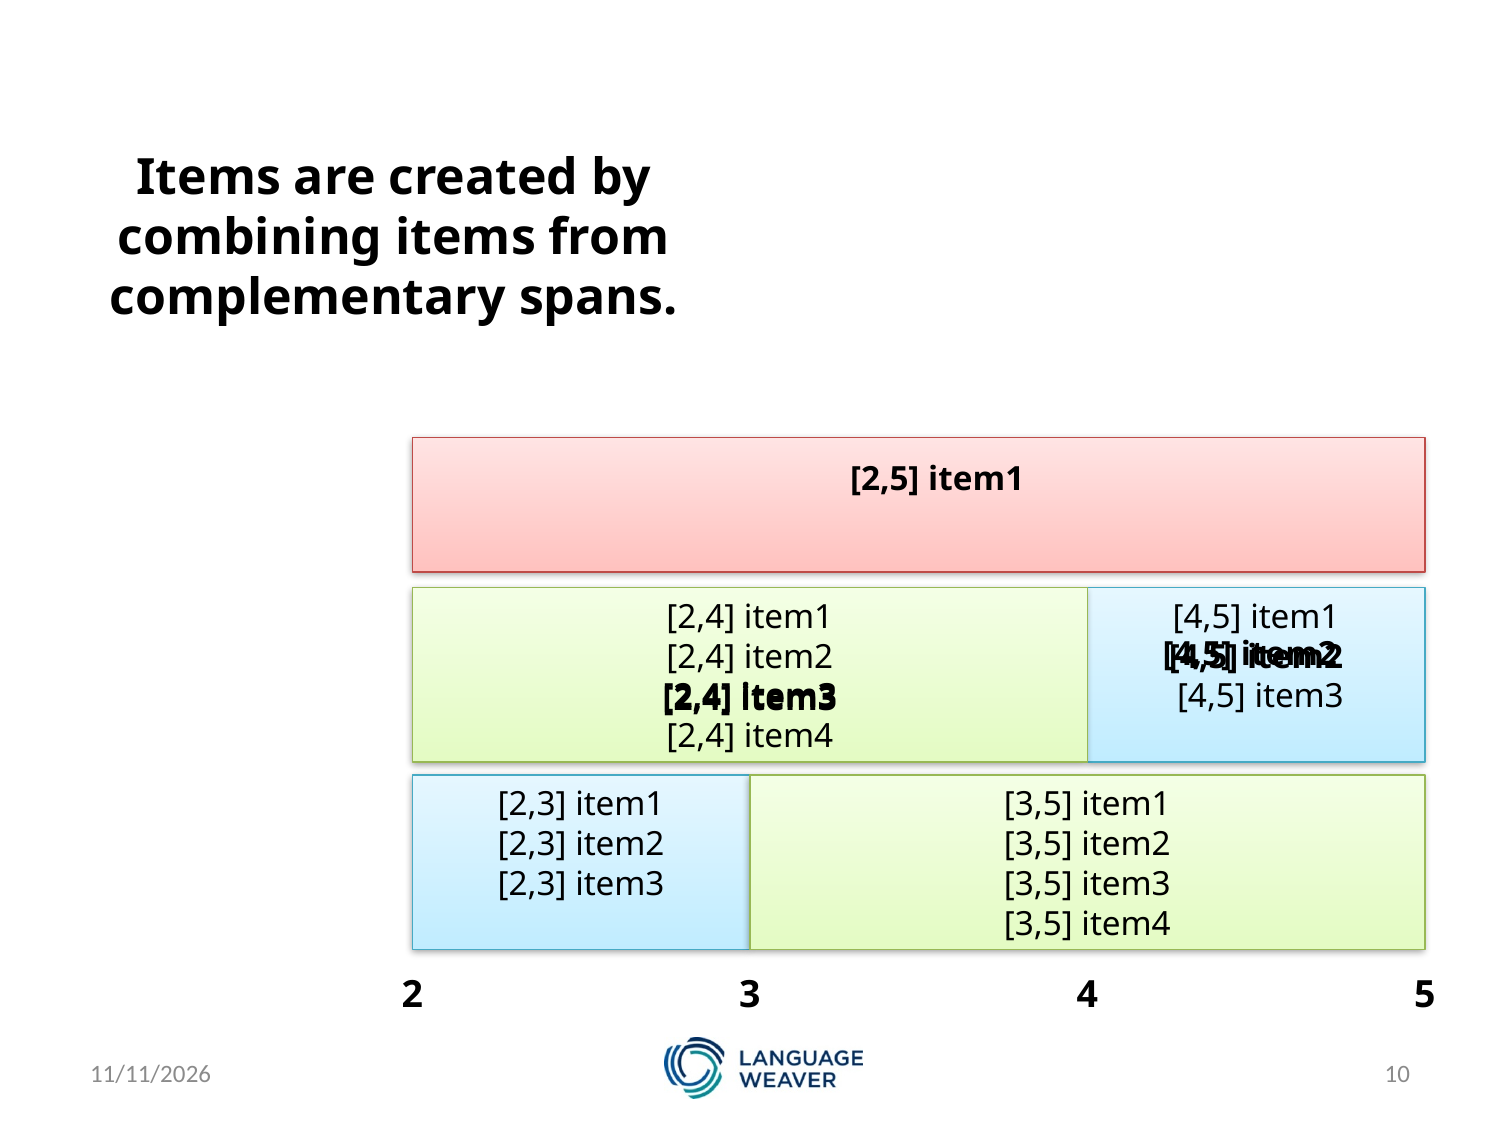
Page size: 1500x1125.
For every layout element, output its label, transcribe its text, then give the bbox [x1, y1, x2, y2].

text_box [2,5] item1 [800, 449, 1075, 505]
text_box [412, 437, 1426, 573]
text_box Items are created by combining items from complementary spans. [87, 137, 700, 333]
text_box 4 [1049, 962, 1125, 1023]
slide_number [75, 1042, 425, 1103]
text_box [2,3] item1 [2,3] item2 [2,3] item3 [412, 774, 747, 950]
text_box [4,5] item1 [4,5] item2 [4,5] item3 [1088, 587, 1426, 763]
text_box 5 [1387, 962, 1463, 1023]
text_box [2,4] item1 [2,4] item2 [2,4] item3 [2,4] item4 [412, 587, 1088, 763]
text_box 3 [712, 962, 788, 1023]
text_box [3,5] item1 [3,5] item2 [3,5] item3 [3,5] item4 [749, 774, 1426, 950]
picture [663, 1037, 863, 1100]
text_box [4,5] item2 [1112, 624, 1388, 680]
slide_number 10 [1074, 1042, 1425, 1103]
text_box 2 [374, 962, 450, 1023]
text_box [2,4] item3 [612, 669, 888, 725]
